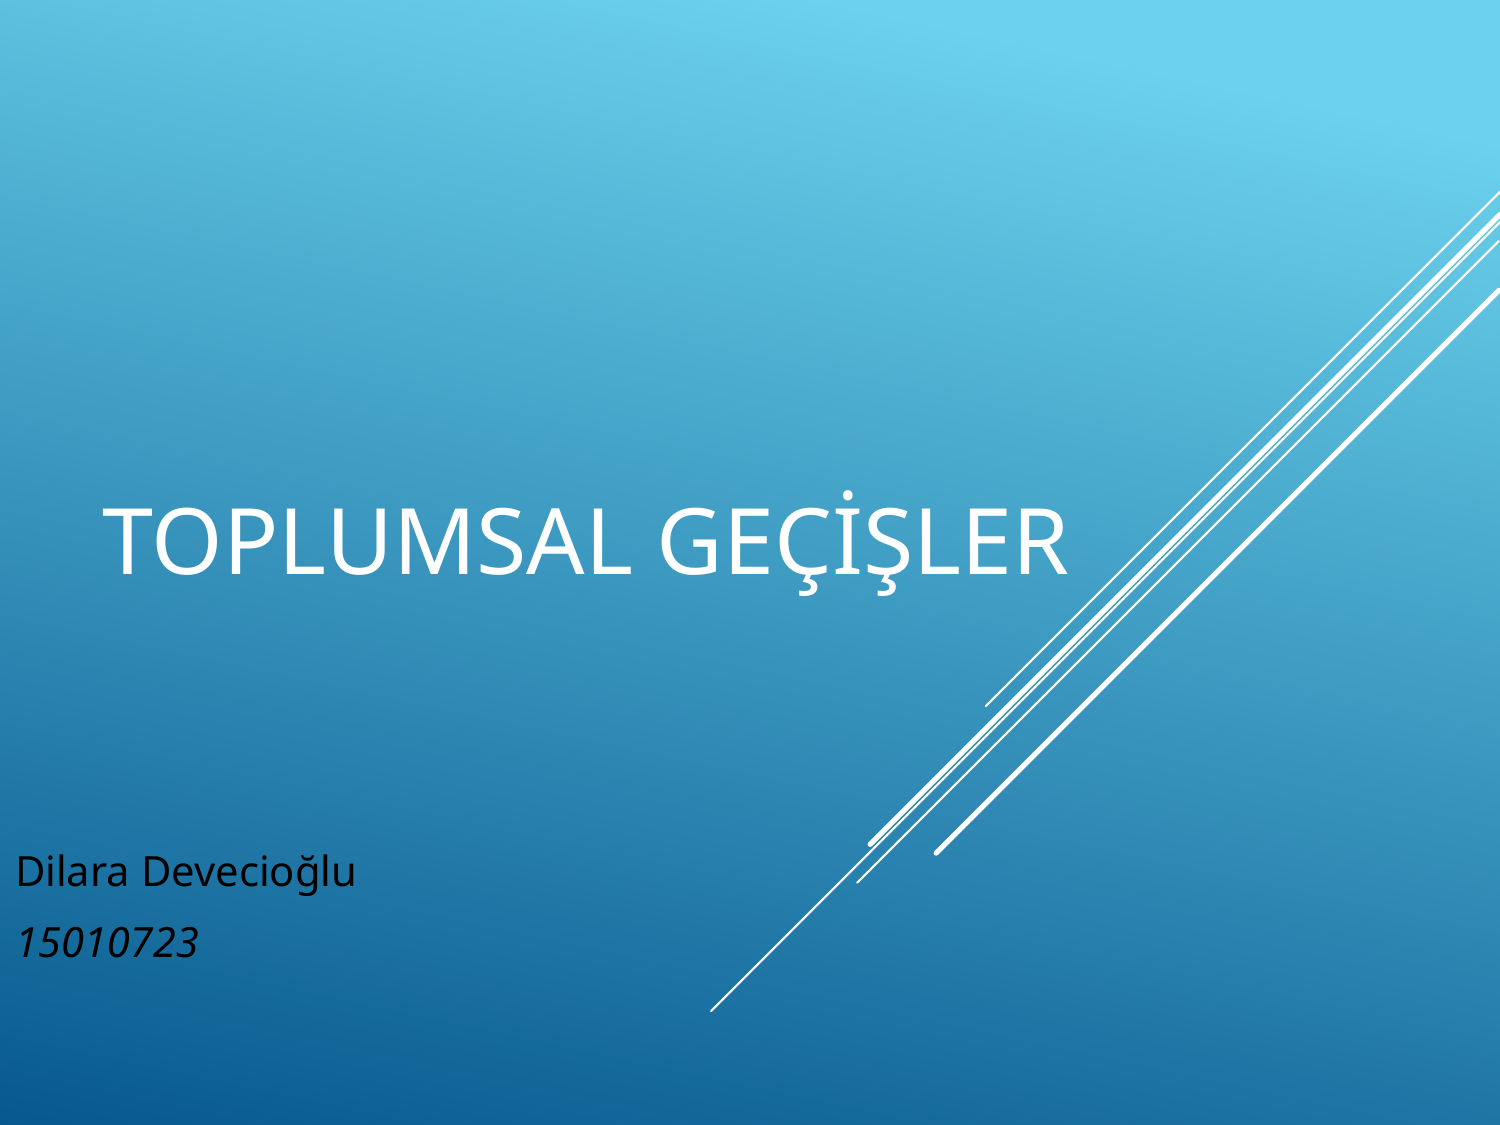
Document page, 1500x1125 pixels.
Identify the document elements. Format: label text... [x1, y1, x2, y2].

title TOPLUMSAL GEÇİŞLER [87, 87, 1098, 600]
subtitle Dilara Devecioğlu 15010723 [0, 837, 1323, 1125]
